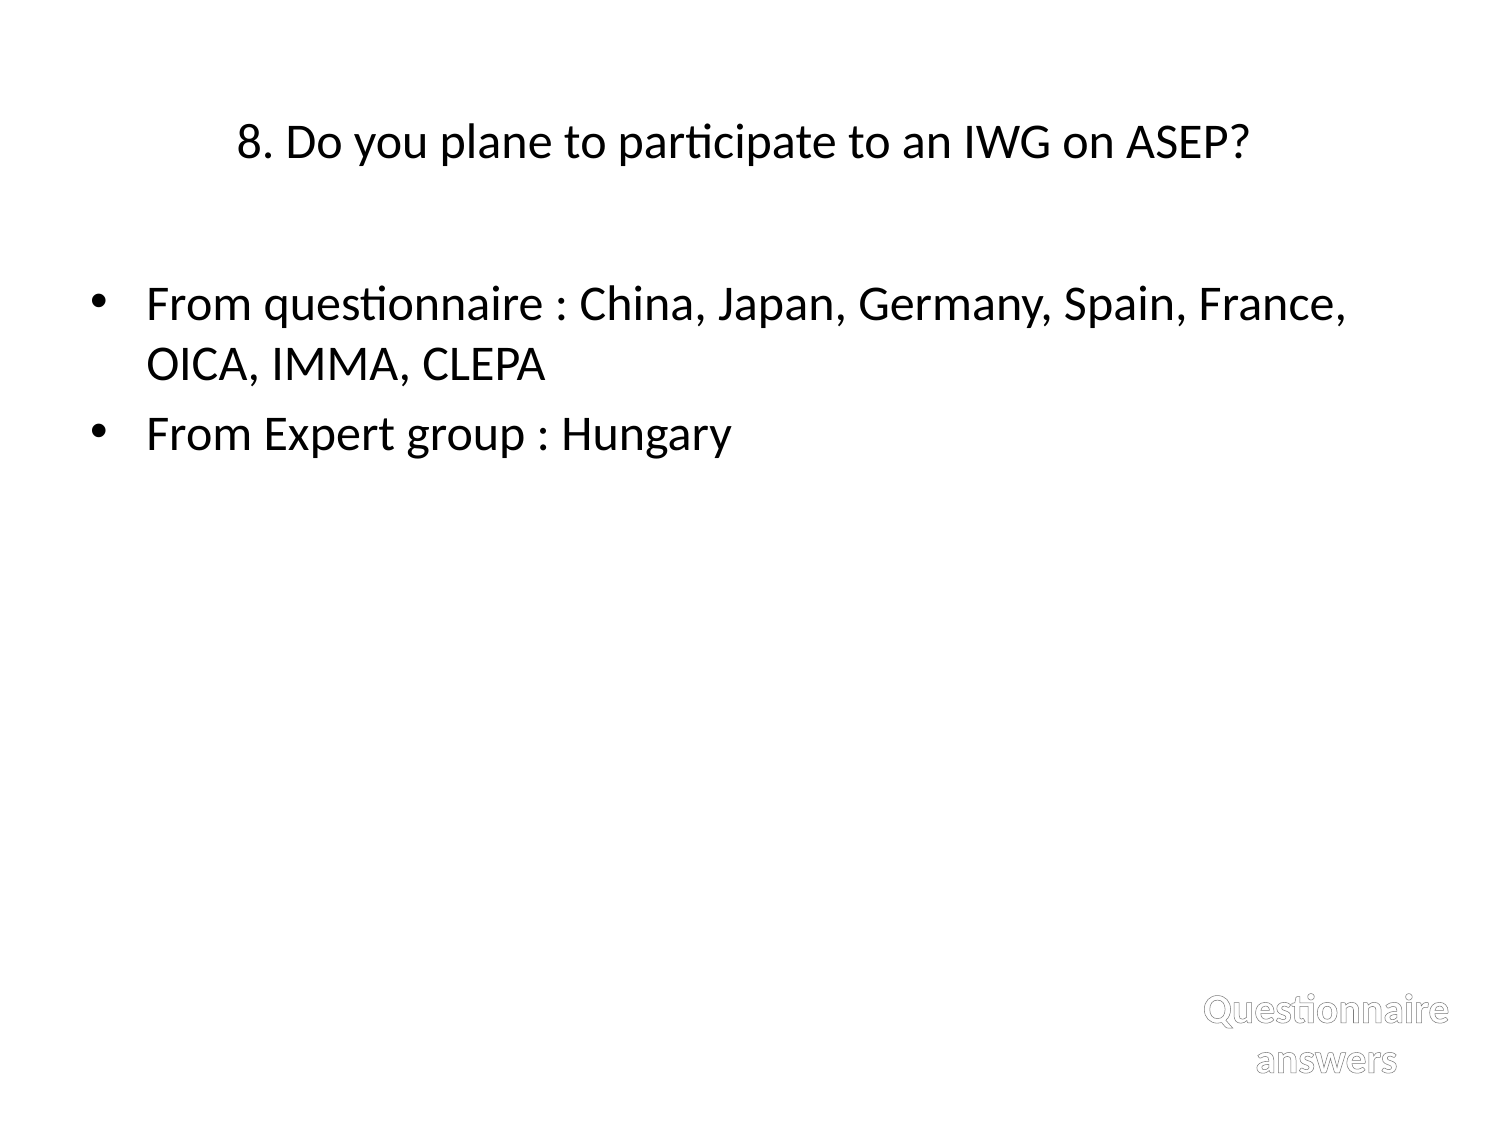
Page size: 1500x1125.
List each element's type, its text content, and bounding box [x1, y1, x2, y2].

text_box Questionnaire answers [1188, 973, 1465, 1089]
list From questionnaire : China, Japan, Germany, Spain, France, OICA, IMMA, CLEPA From Expert group : Hungary [75, 262, 1425, 1005]
title 8. Do you plane to participate to an IWG on ASEP? [75, 45, 1425, 233]
